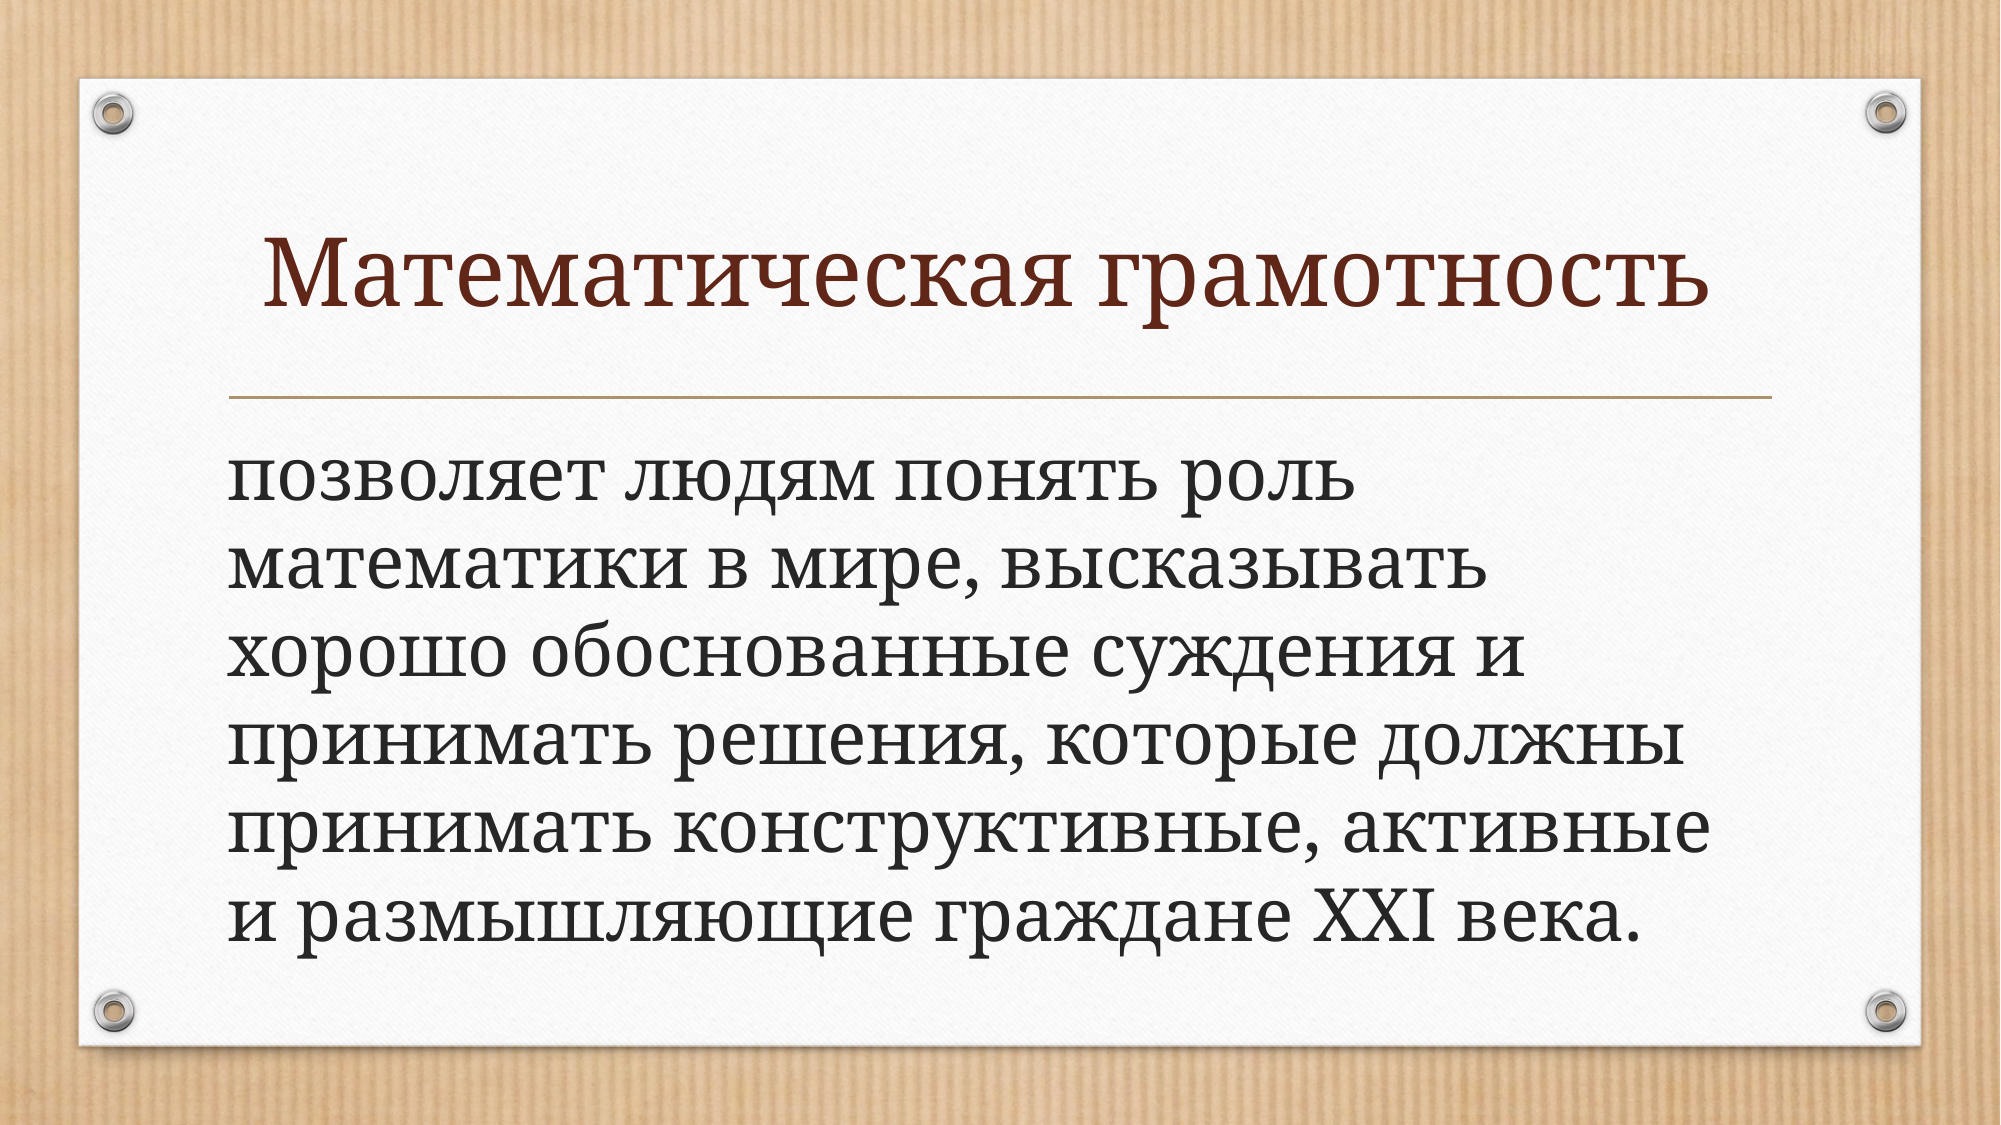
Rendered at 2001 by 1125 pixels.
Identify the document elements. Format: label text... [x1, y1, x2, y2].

picture [0, 0, 2001, 1125]
list позволяет людям понять роль математики в мире, высказывать хорошо обоснованные суждения и принимать решения, которые должны принимать конструктивные, активные и размышляющие граждане XXI века. [212, 419, 1788, 964]
title Математическая грамотность [212, 161, 1788, 375]
